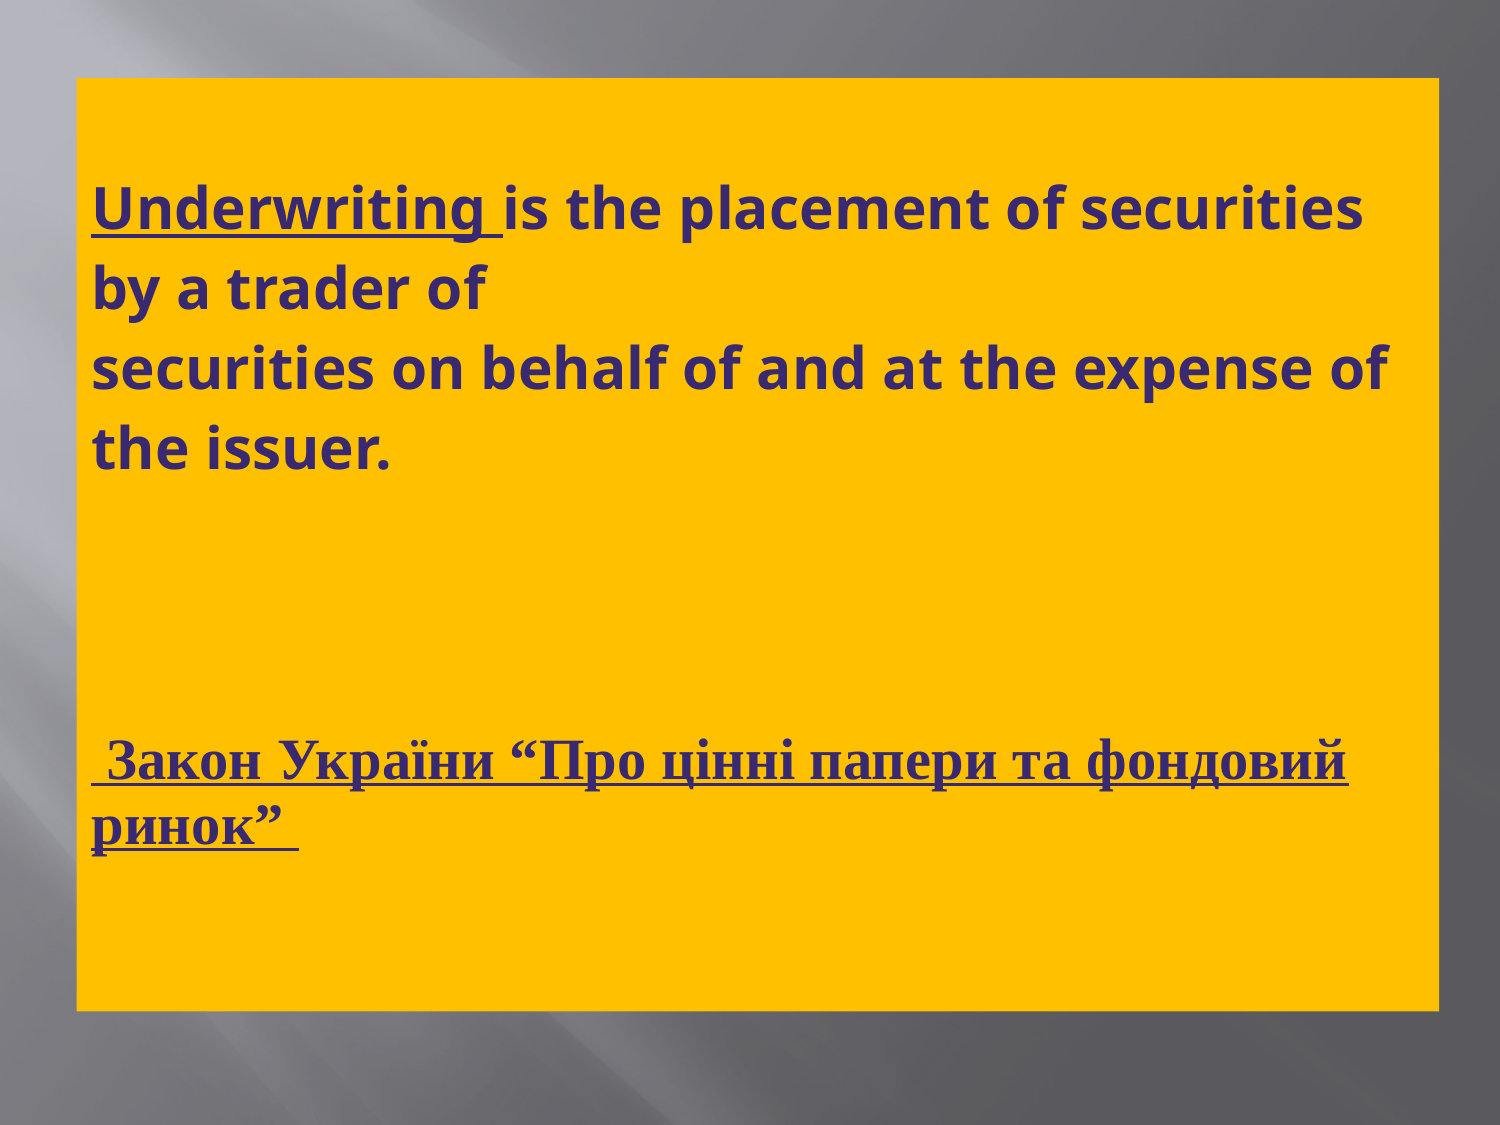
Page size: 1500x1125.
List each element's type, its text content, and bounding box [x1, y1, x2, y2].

title Underwriting is the placement of securities by a trader of securities on behalf of and at the expense of the issuer. Закон України “Про цінні папери та фондовий ринок” [76, 78, 1440, 1012]
